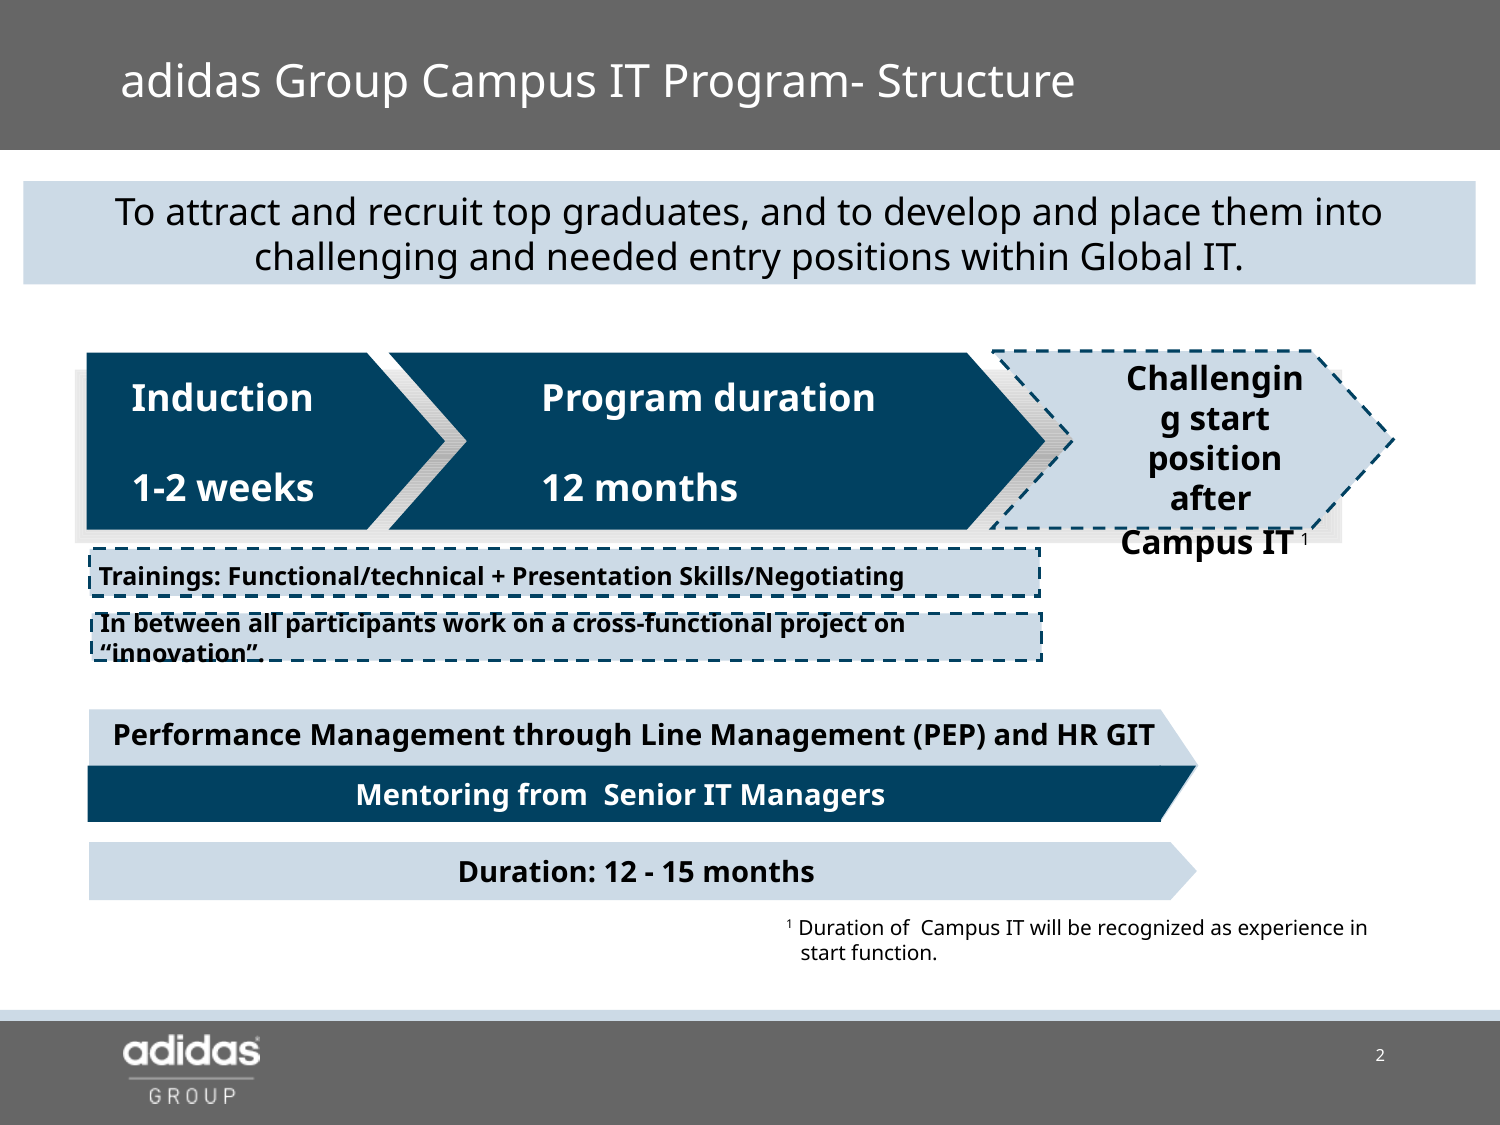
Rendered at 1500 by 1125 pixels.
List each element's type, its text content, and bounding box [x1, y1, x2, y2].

text_box Duration: 12 - 15 months [89, 842, 1197, 901]
text_box [74, 369, 1343, 544]
picture [123, 1034, 260, 1104]
text_box Trainings: Functional/technical + Presentation Skills/Negotiating [89, 548, 1040, 596]
text_box To attract and recruit top graduates, and to develop and place them into challenging and needed entry positions within Global IT. [23, 181, 1476, 285]
text_box Performance Management through Line Management (PEP) and HR GIT [89, 709, 1199, 767]
text_box In between all participants work on a cross-functional project on “innovation”. [91, 613, 1042, 661]
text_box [87, 765, 1197, 823]
text_box Program duration 12 months [388, 352, 1046, 530]
text_box 1 Duration of Campus IT will be recognized as experience in start function. [771, 906, 1423, 972]
text_box Induction 1-2 weeks [86, 352, 445, 530]
text_box Challenging start position after Campus IT 1 [992, 351, 1394, 529]
text_box [68, 315, 1412, 907]
title adidas Group Campus IT Program- Structure [105, 26, 1411, 132]
